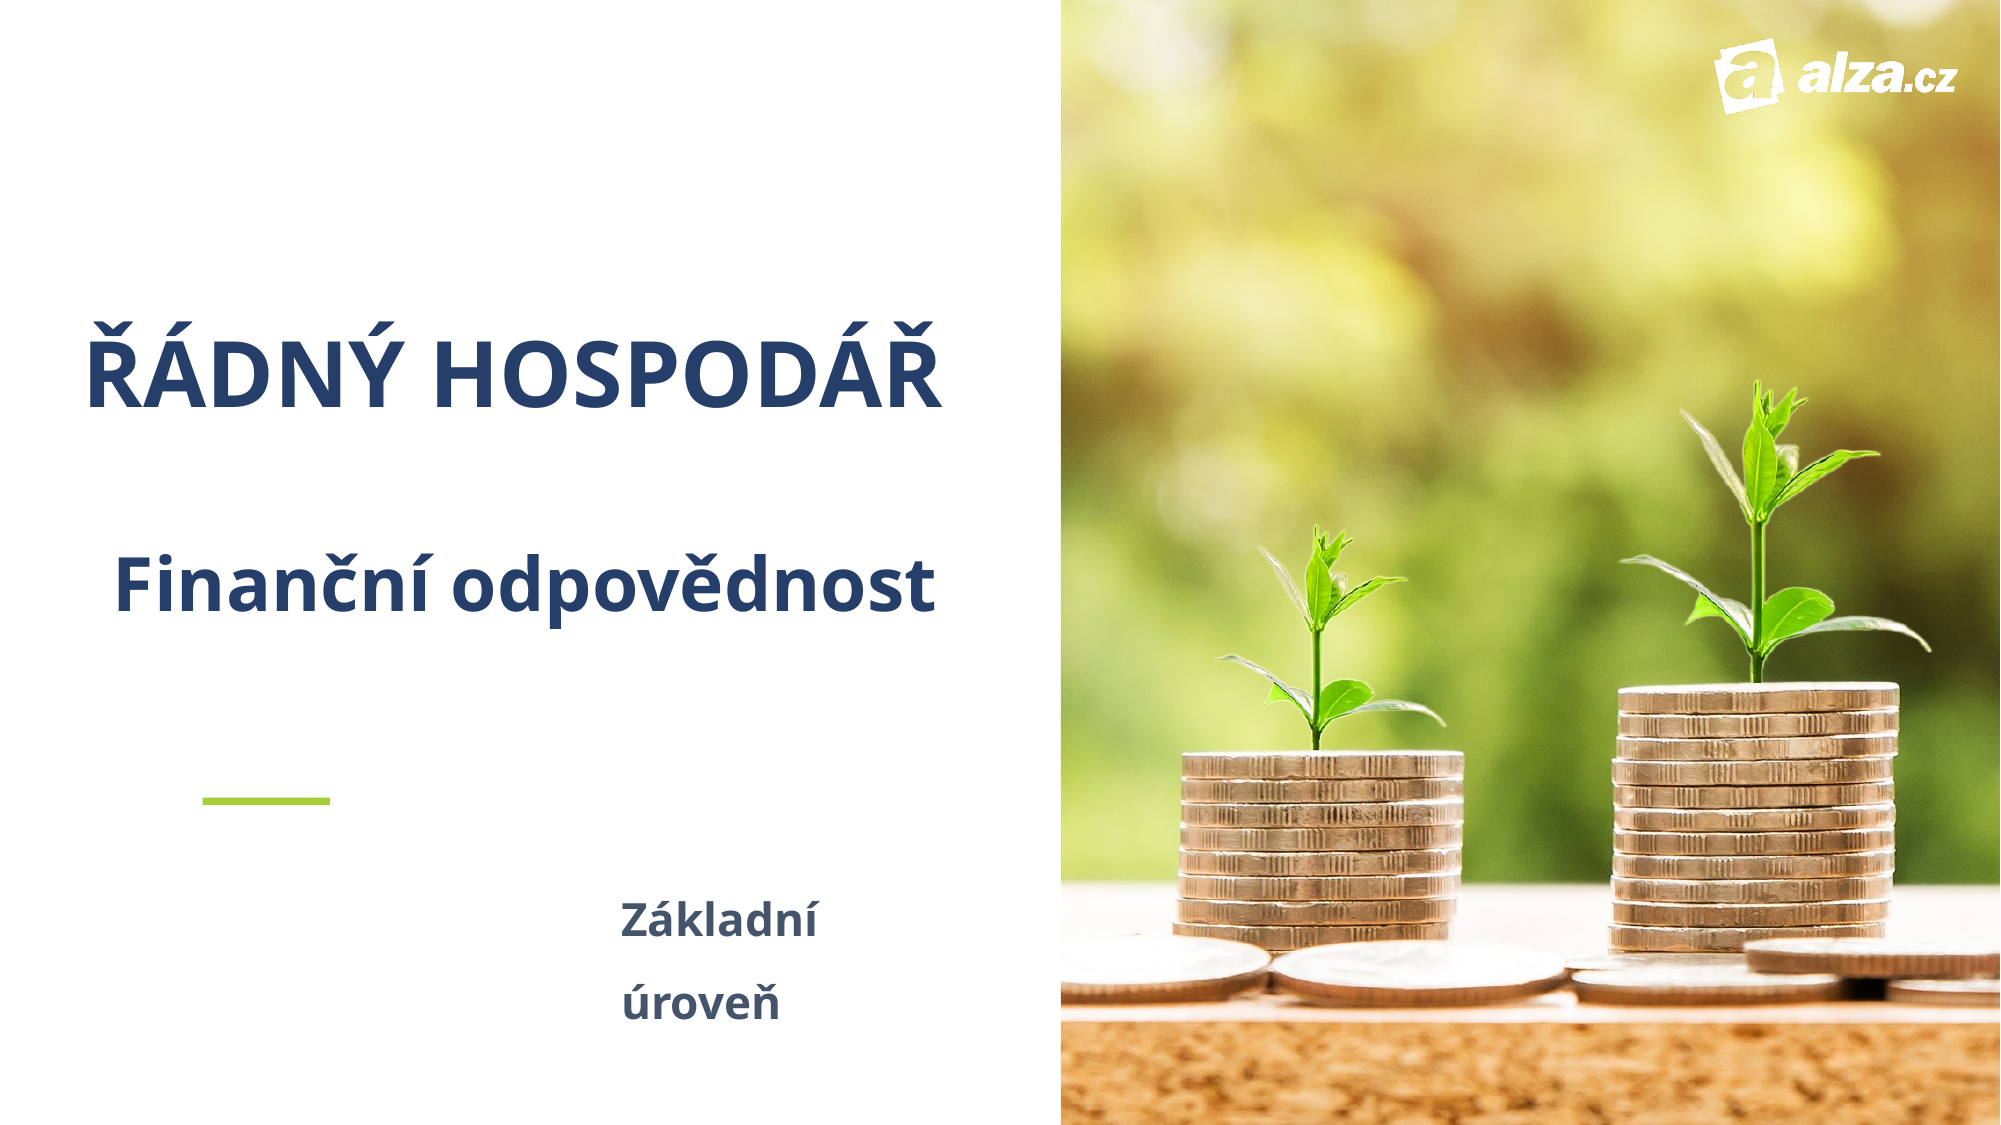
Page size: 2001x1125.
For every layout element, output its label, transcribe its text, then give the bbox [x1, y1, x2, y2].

picture [1060, 0, 2000, 1125]
text_box ŘÁDNÝ HOSPODÁŘ Finanční odpovědnost [75, 312, 976, 630]
text_box [202, 797, 330, 806]
text_box Základní úroveň [606, 856, 980, 1036]
